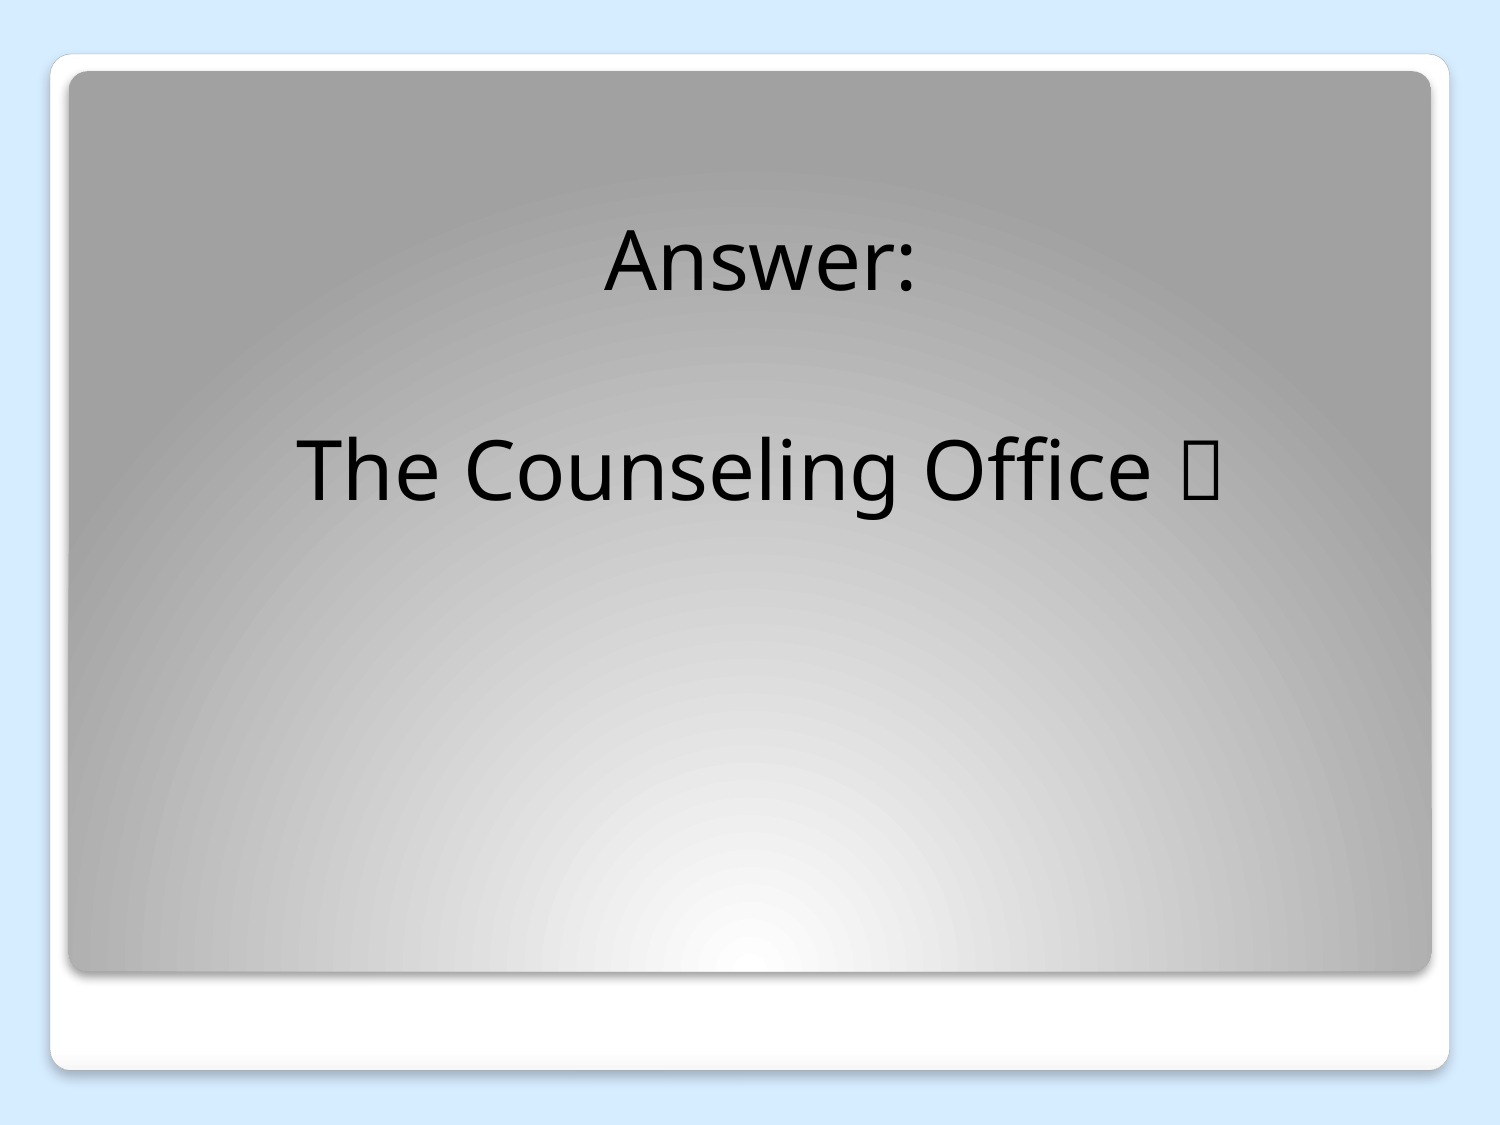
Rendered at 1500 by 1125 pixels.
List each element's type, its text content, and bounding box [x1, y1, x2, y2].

list Answer: The Counseling Office  [82, 86, 1425, 774]
